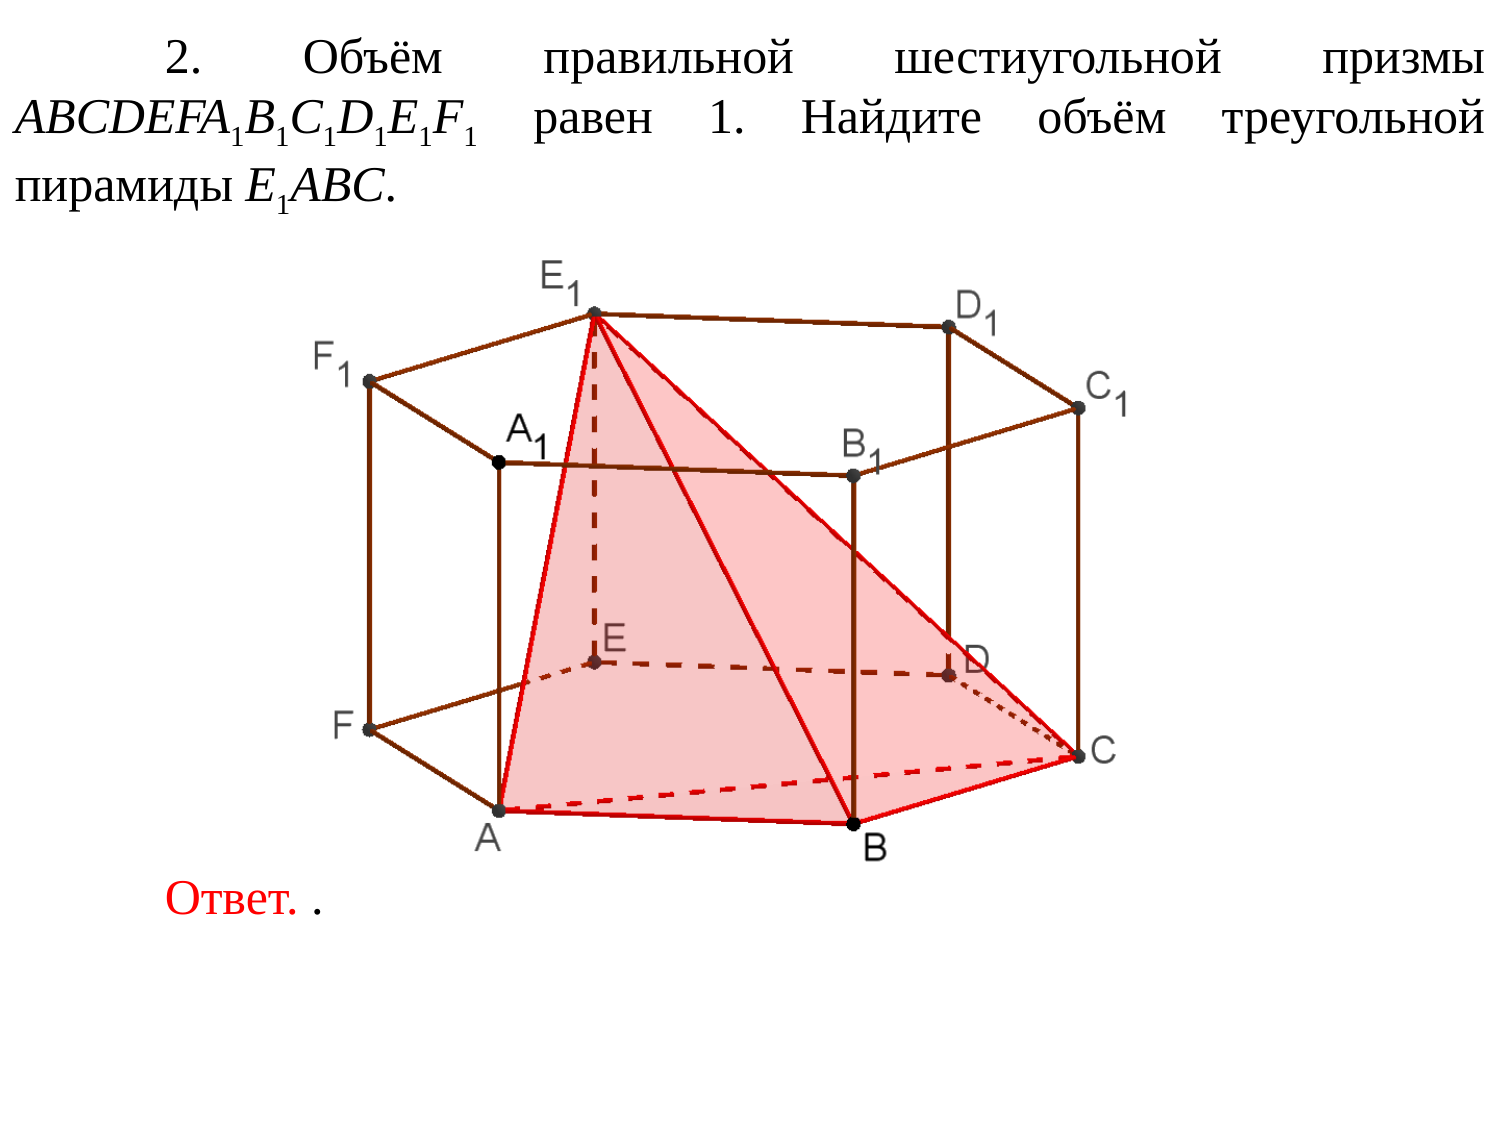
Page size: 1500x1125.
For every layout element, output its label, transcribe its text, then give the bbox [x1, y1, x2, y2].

picture [293, 252, 1149, 873]
text_box 2. Объём правильной шестиугольной призмы ABCDEFA1B1C1D1E1F1 равен 1. Найдите объём треугольной пирамиды E1ABC. [0, 16, 1500, 228]
